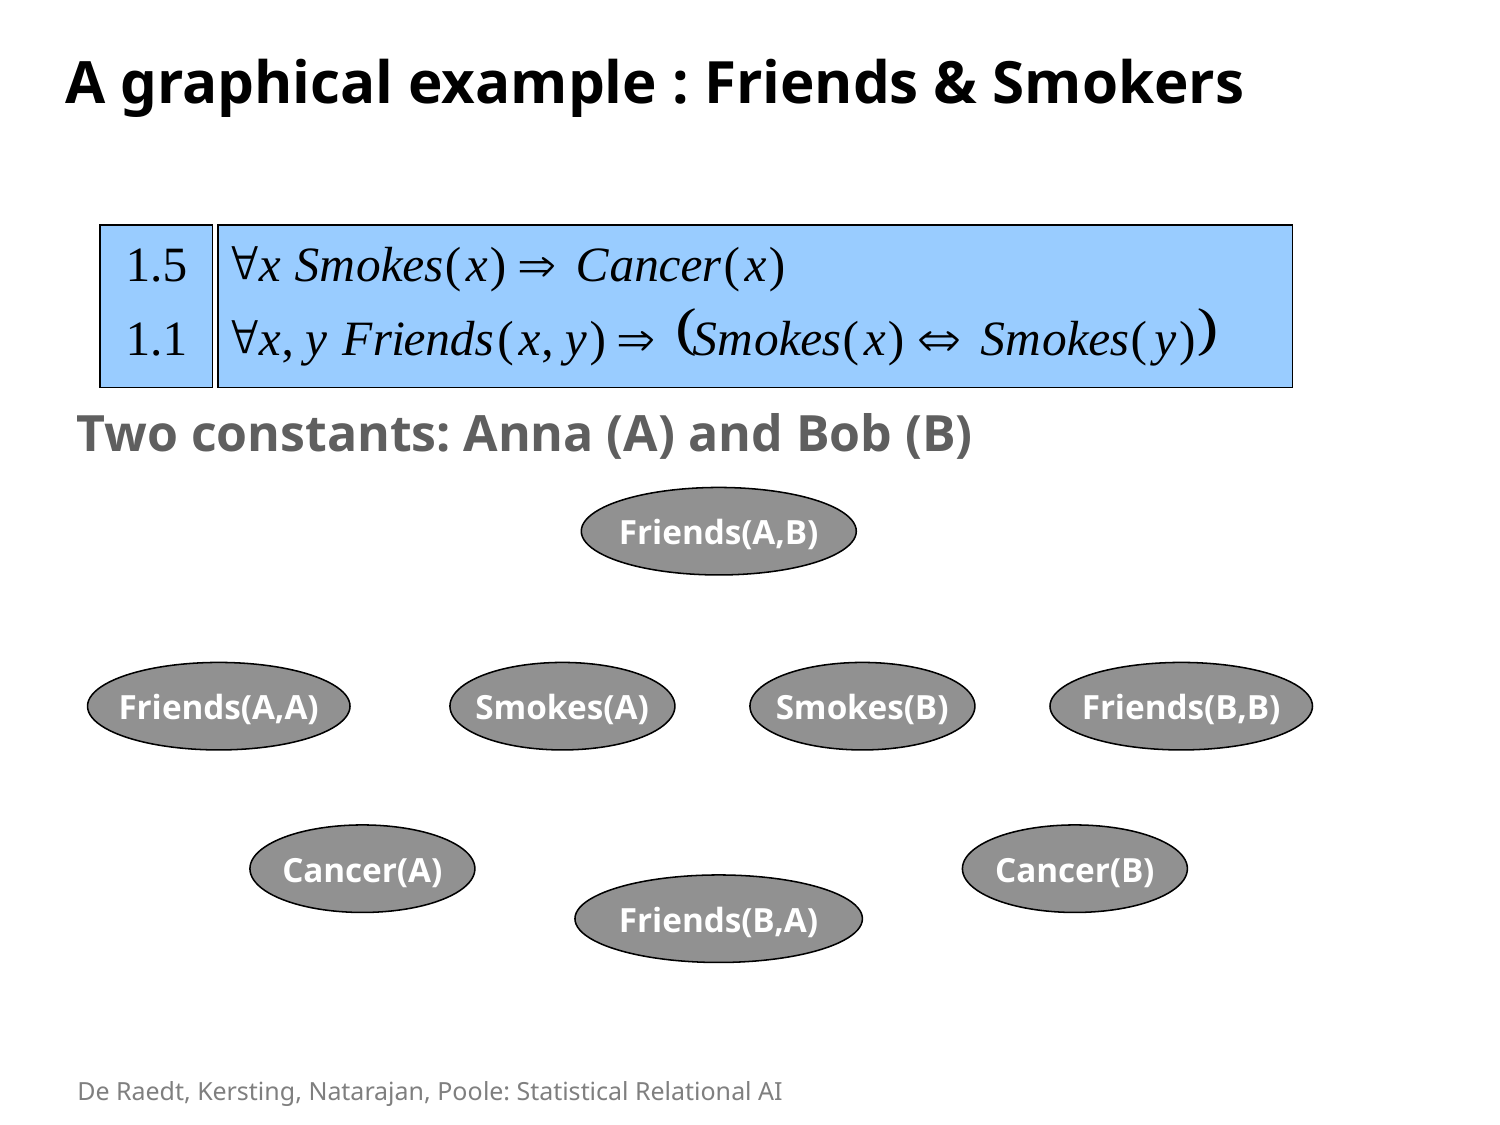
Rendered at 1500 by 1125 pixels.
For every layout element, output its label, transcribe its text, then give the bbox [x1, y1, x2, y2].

footer De Raedt, Kersting, Natarajan, Poole: Statistical Relational AI [62, 1012, 951, 1113]
title A graphical example : Friends & Smokers [49, 37, 1476, 195]
text_box [217, 224, 1293, 388]
text_box Cancer(B) [962, 824, 1188, 913]
text_box Friends(B,B) [1050, 662, 1313, 750]
text_box Friends(A,B) [581, 487, 857, 575]
text_box Friends(A,A) [87, 662, 351, 750]
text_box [122, 235, 193, 368]
text_box Smokes(A) [449, 662, 675, 750]
text_box Smokes(B) [749, 662, 975, 750]
text_box Two constants: Anna (A) and Bob (B) [61, 393, 988, 469]
text_box Friends(B,A) [574, 874, 863, 963]
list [217, 237, 1218, 378]
text_box Cancer(A) [249, 824, 475, 913]
text_box [99, 224, 213, 388]
